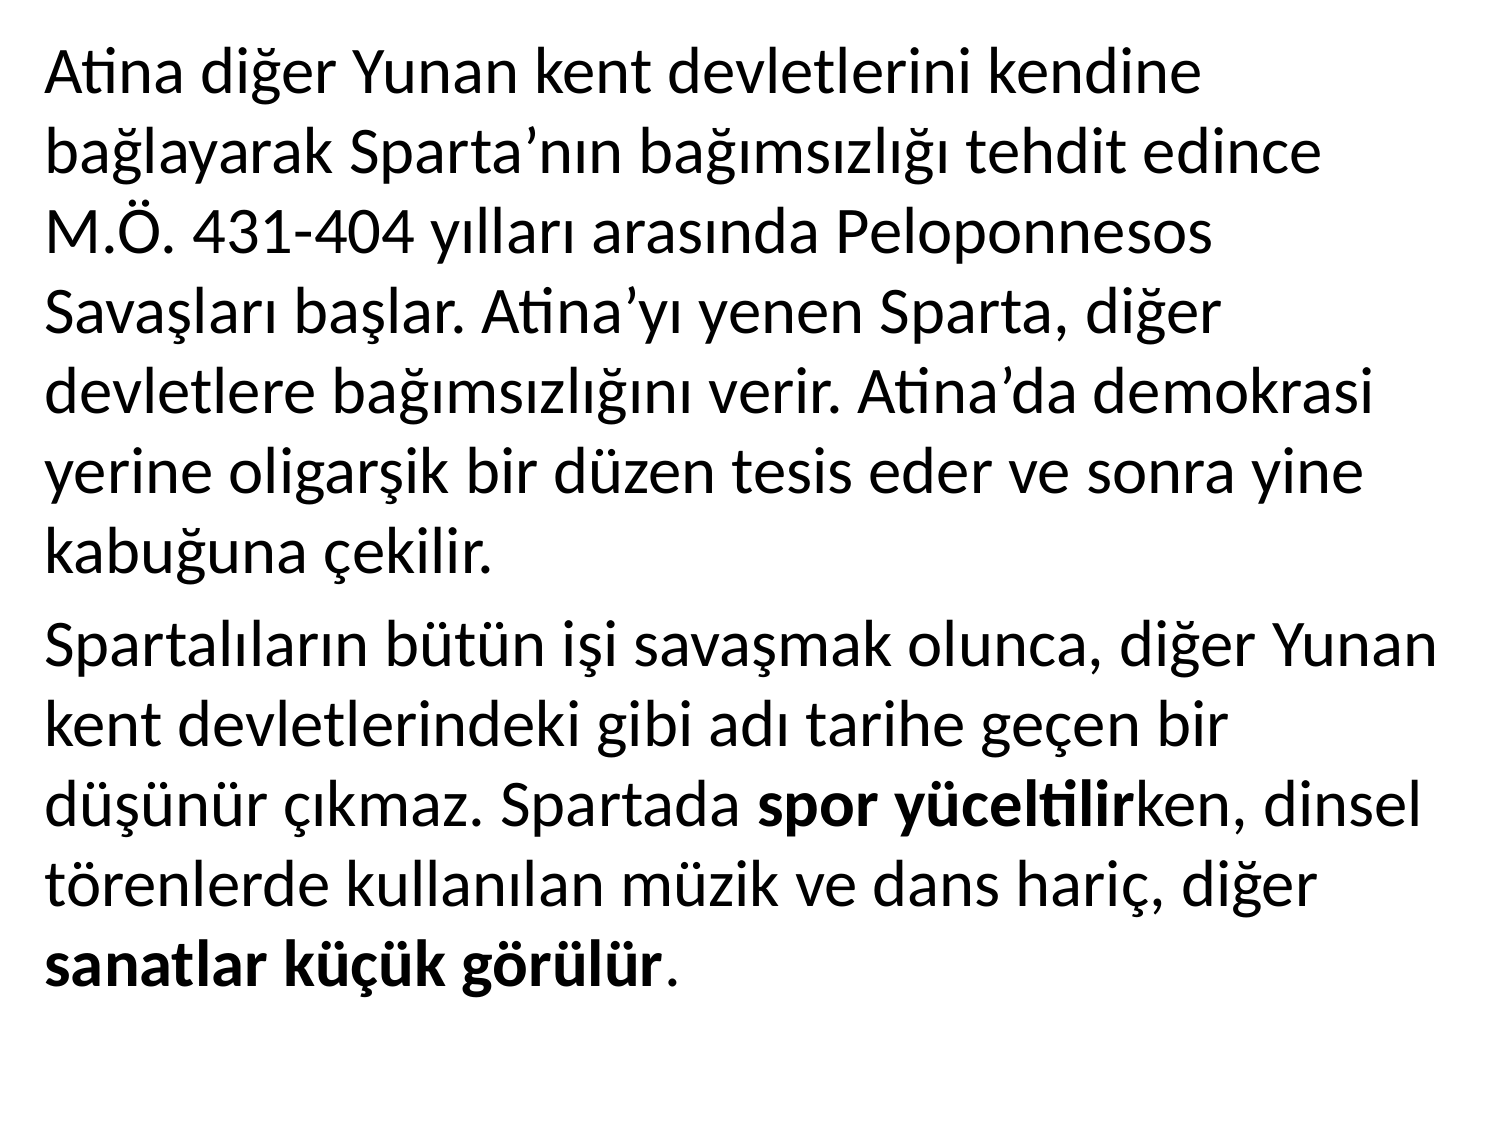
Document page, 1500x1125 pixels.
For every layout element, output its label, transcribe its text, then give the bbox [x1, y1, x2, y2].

list Atina diğer Yunan kent devletlerini kendine bağlayarak Sparta’nın bağımsızlığı tehdit edince M.Ö. 431-404 yılları arasında Peloponnesos Savaşları başlar. Atina’yı yenen Sparta, diğer devletlere bağımsızlığını verir. Atina’da demokrasi yerine oligarşik bir düzen tesis eder ve sonra yine kabuğuna çekilir. Spartalıların bütün işi savaşmak olunca, diğer Yunan kent devletlerindeki gibi adı tarihe geçen bir düşünür çıkmaz. Spartada spor yüceltilirken, dinsel törenlerde kullanılan müzik ve dans hariç, diğer sanatlar küçük görülür. [29, 19, 1459, 1106]
